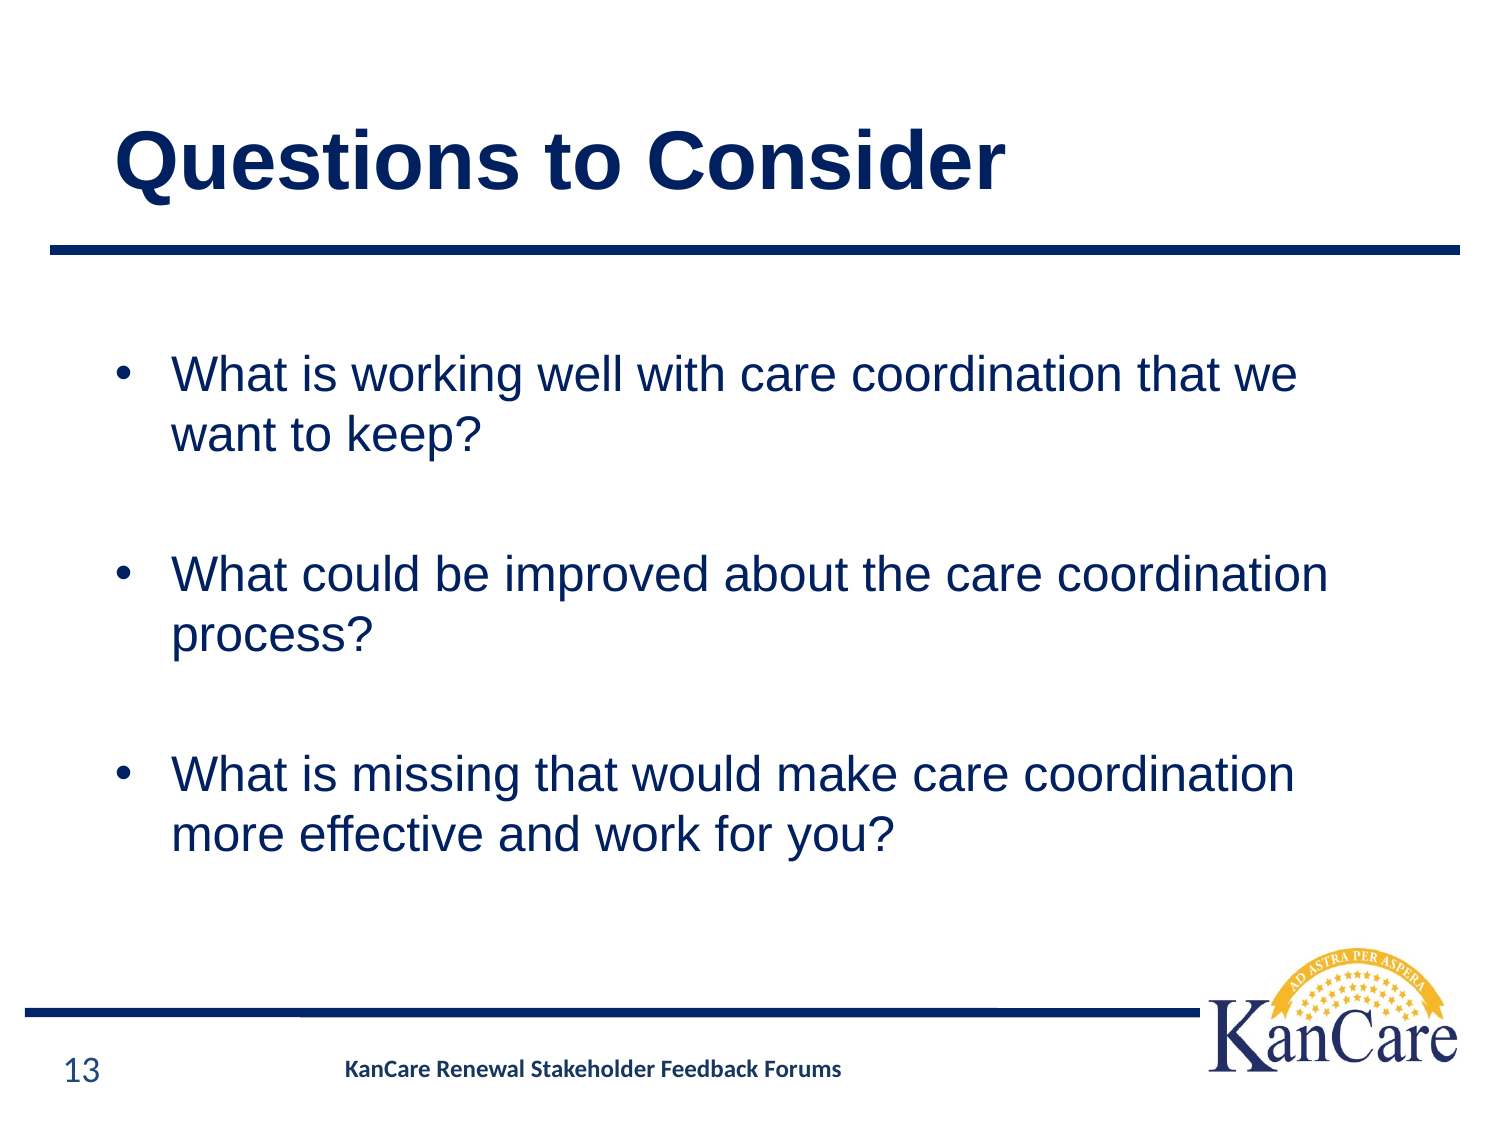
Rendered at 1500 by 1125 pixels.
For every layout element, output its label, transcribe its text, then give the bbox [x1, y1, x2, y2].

picture [1199, 937, 1466, 1082]
text_box What is working well with care coordination that we want to keep? What could be improved about the care coordination process? What is missing that would make care coordination more effective and work for you? [99, 264, 1368, 975]
footer KanCare Renewal Stakeholder Feedback Forums [163, 1037, 1125, 1098]
title Questions to Consider [99, 75, 1438, 238]
text_box 13 [0, 1037, 163, 1098]
